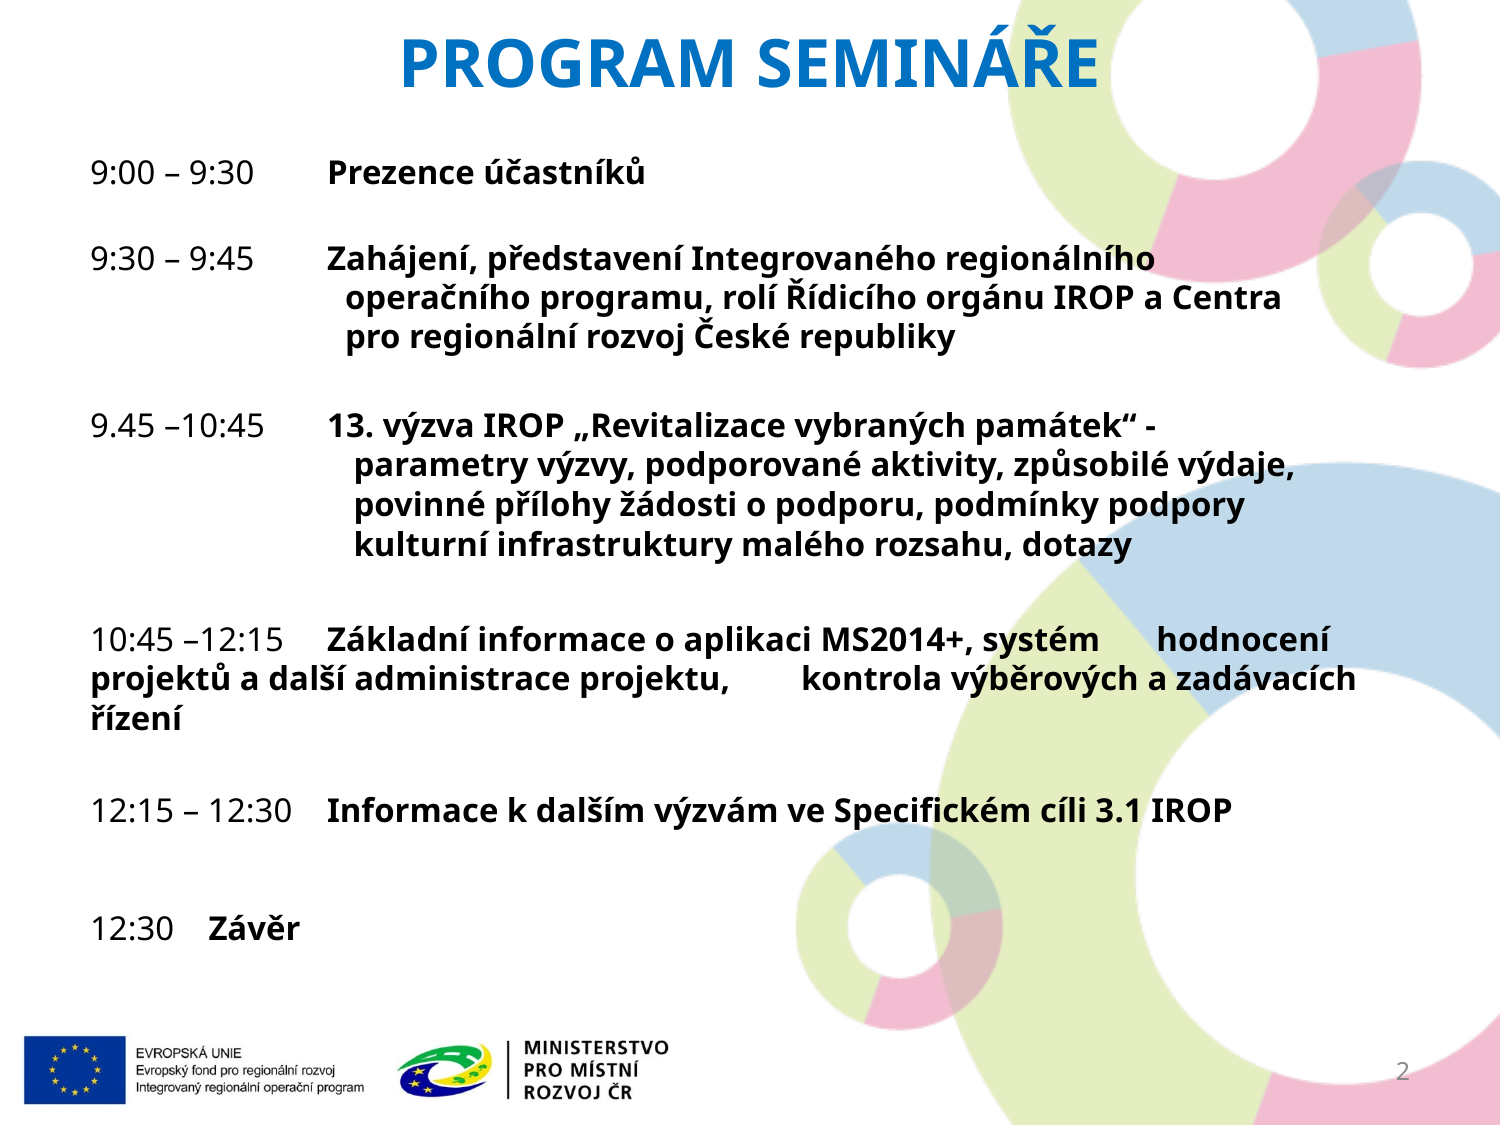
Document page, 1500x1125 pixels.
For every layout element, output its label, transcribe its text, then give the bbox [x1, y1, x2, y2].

picture [0, 1012, 691, 1125]
slide_number 2 [1074, 1042, 1425, 1103]
list 9:00 – 9:30 Prezence účastníků 9:30 – 9:45 Zahájení, představení Integrovaného regionálního operačního programu, rolí Řídicího orgánu IROP a Centra pro regionální rozvoj České republiky 9.45 –10:45 13. výzva IROP „Revitalizace vybraných památek“ - parametry výzvy, podporované aktivity, způsobilé výdaje, povinné přílohy žádosti o podporu, podmínky podpory kulturní infrastruktury malého rozsahu, dotazy 10:45 –12:15 Základní informace o aplikaci MS2014+, systém hodnocení projektů a další administrace projektu, kontrola výběrových a zadávacích řízení 12:15 – 12:30 Informace k dalším výzvám ve Specifickém cíli 3.1 IROP 12:30 Závěr [75, 144, 1425, 1070]
title Program SEMINÁŘE [75, 0, 1425, 122]
